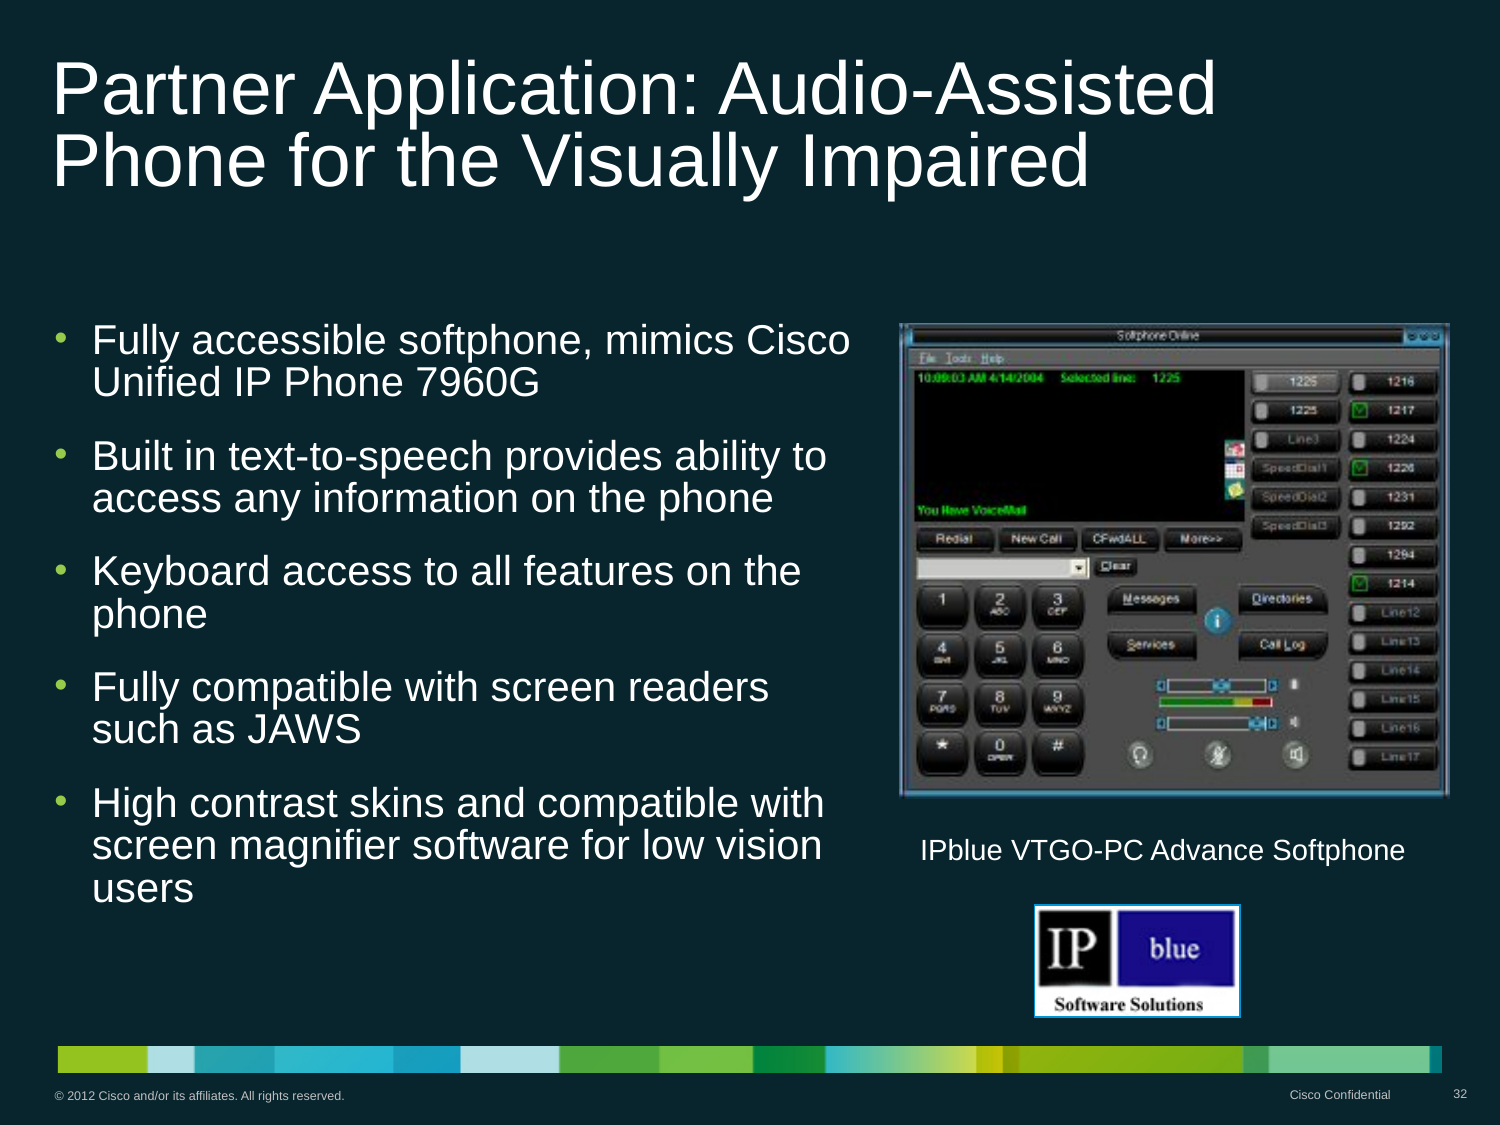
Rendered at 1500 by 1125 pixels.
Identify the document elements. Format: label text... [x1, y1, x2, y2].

title Partner Application: Audio-Assisted Phone for the Visually Impaired [37, 35, 1447, 209]
text_box IPblue VTGO-PC Advance Softphone [905, 823, 1422, 874]
picture [899, 323, 1451, 799]
picture [57, 1046, 1442, 1073]
picture [1036, 907, 1238, 1015]
list Fully accessible softphone, mimics Cisco Unified IP Phone 7960G Built in text-to-speech provides ability to access any information on the phone Keyboard access to all features on the phone Fully compatible with screen readers such as JAWS High contrast skins and compatible with screen magnifier software for low vision users [39, 312, 877, 961]
